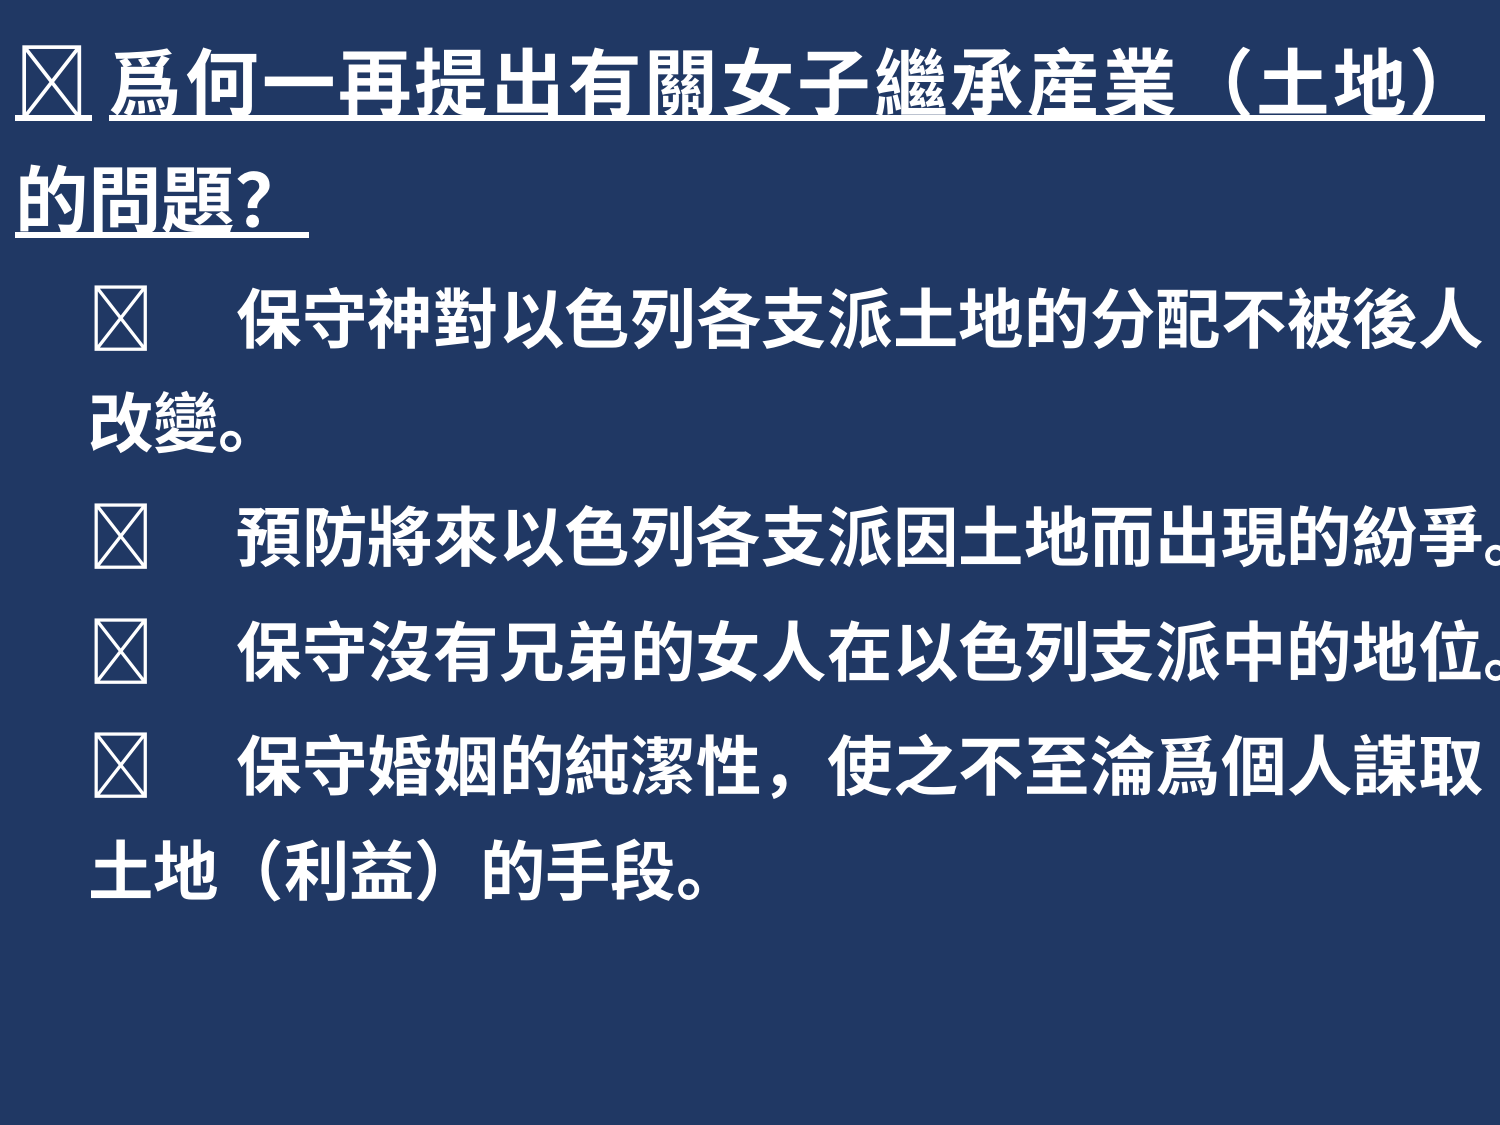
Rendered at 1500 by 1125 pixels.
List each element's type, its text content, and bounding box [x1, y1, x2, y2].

list 爲何一再提出有關女子繼承産業（土地）的問題？  保守神對以色列各支派土地的分配不被後人改變。  預防將來以色列各支派因土地而出現的紛爭。  保守沒有兄弟的女人在以色列支派中的地位。  保守婚姻的純潔性，使之不至淪爲個人謀取土地（利益）的手段。 [0, 0, 1500, 1125]
